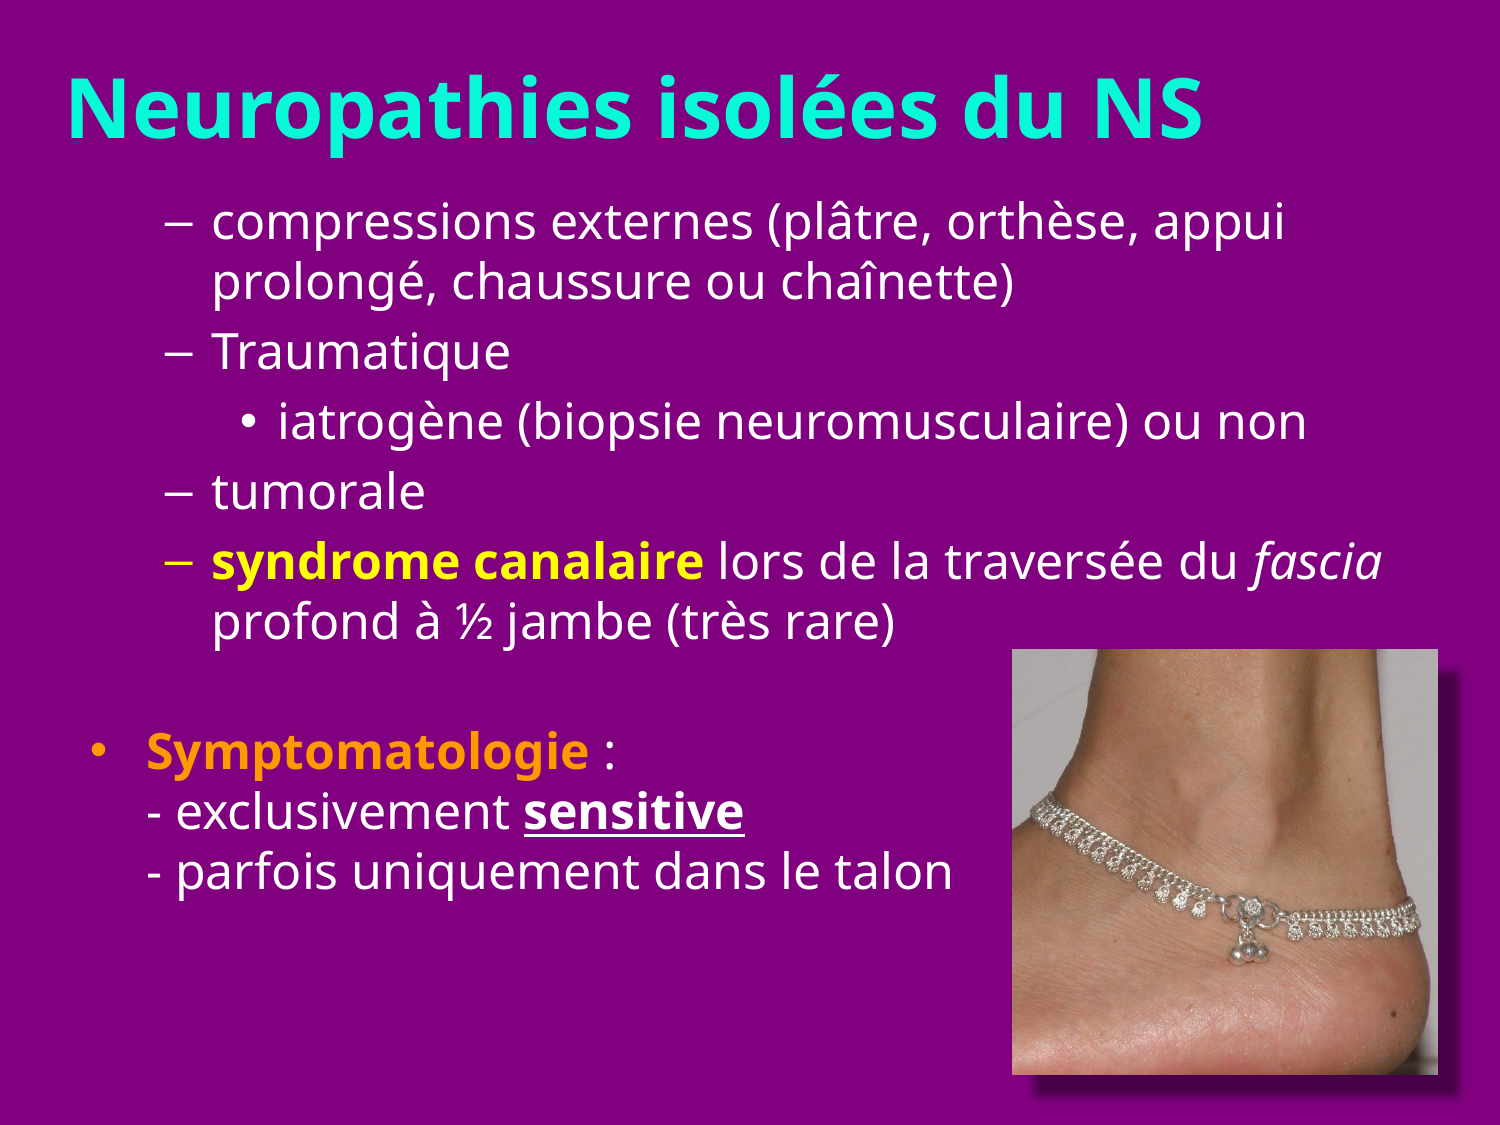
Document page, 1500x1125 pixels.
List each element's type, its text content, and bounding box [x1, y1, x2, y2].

text_box compressions externes (plâtre, orthèse, appui prolongé, chaussure ou chaînette) Traumatique iatrogène (biopsie neuromusculaire) ou non tumorale syndrome canalaire lors de la traversée du fascia profond à ½ jambe (très rare) Symptomatologie : - exclusivement sensitive - parfois uniquement dans le talon [74, 163, 1425, 855]
picture [1012, 649, 1438, 1076]
text_box Neuropathies isolées du NS [49, 47, 1463, 163]
